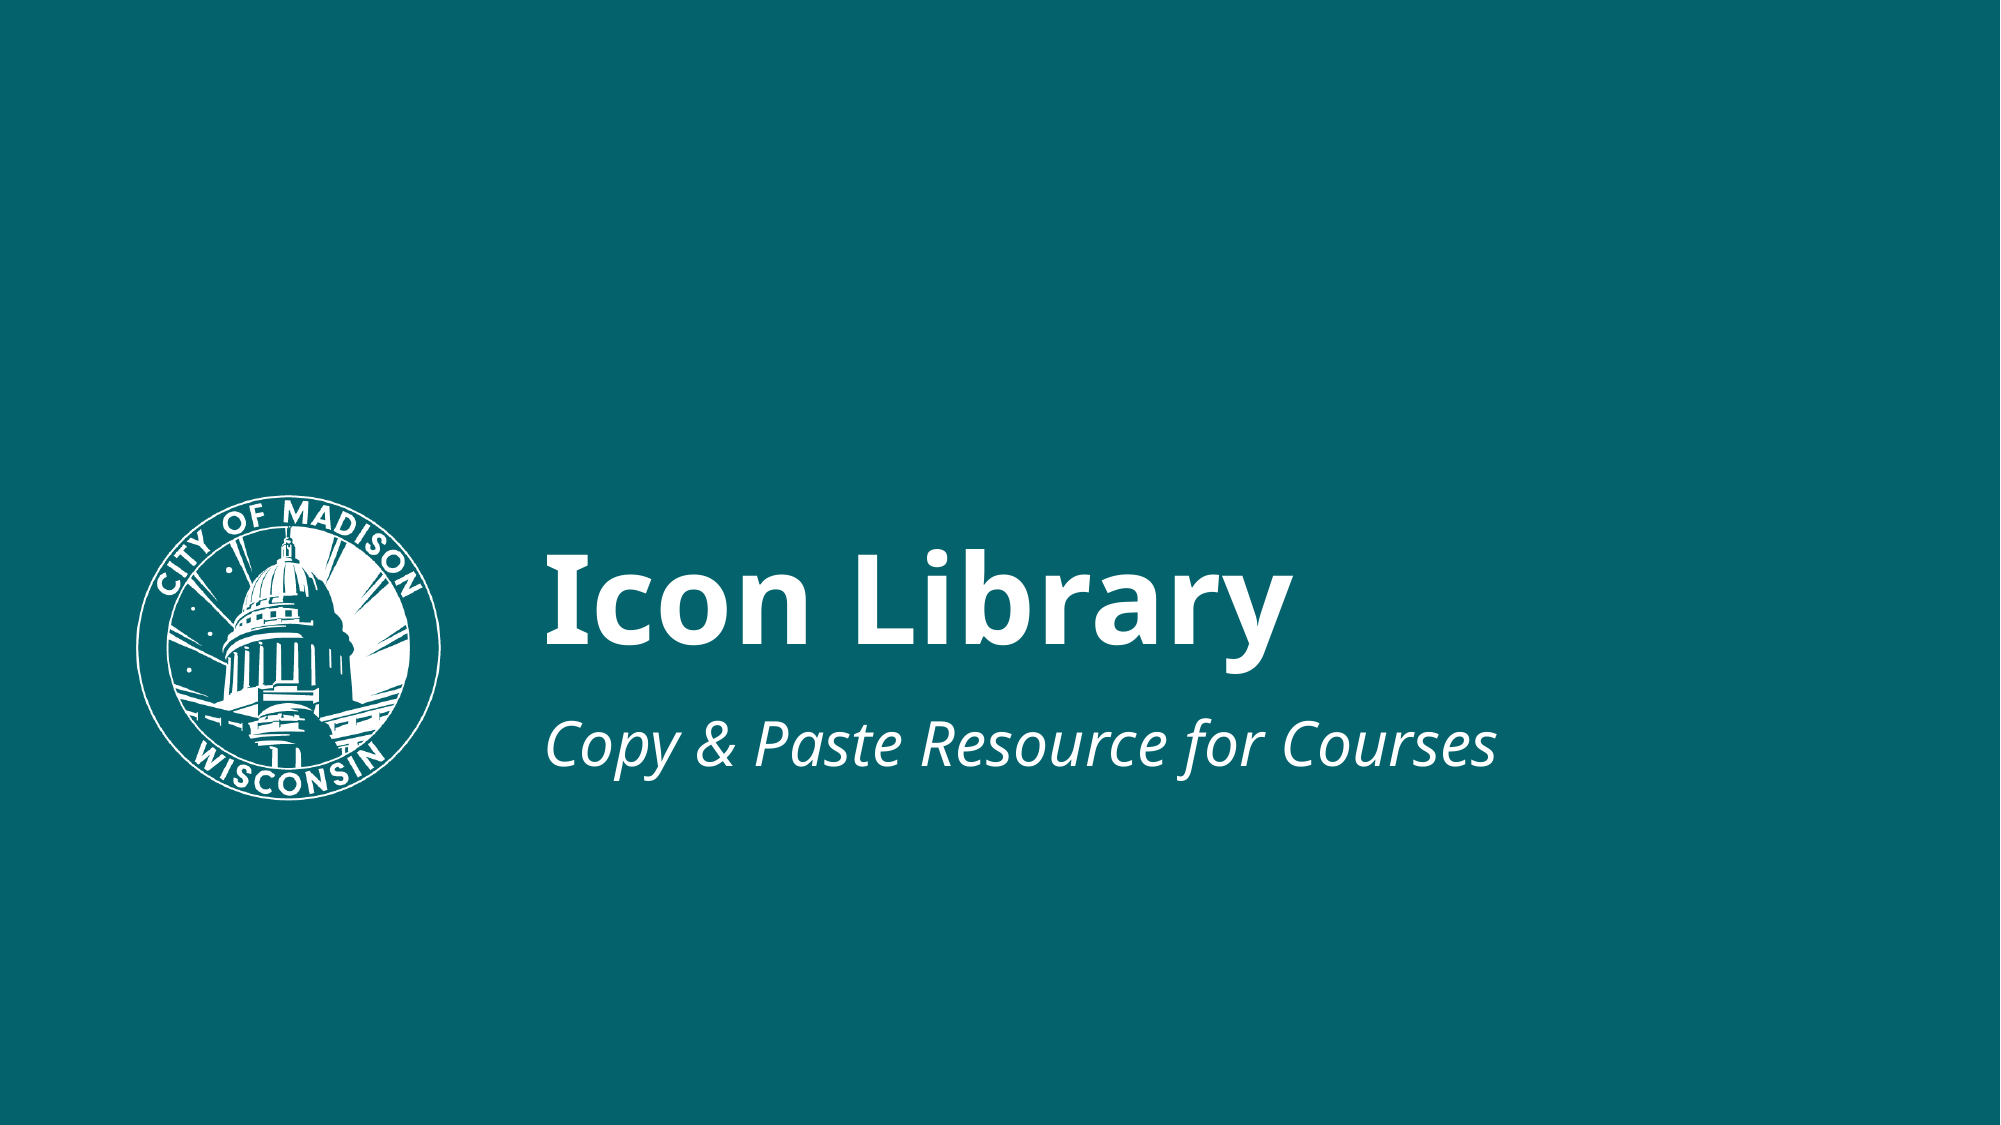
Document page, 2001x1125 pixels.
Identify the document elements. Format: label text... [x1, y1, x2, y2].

subtitle Copy & Paste Resource for Courses [528, 705, 1863, 978]
picture [75, 434, 501, 861]
title Icon Library [528, 287, 1863, 680]
